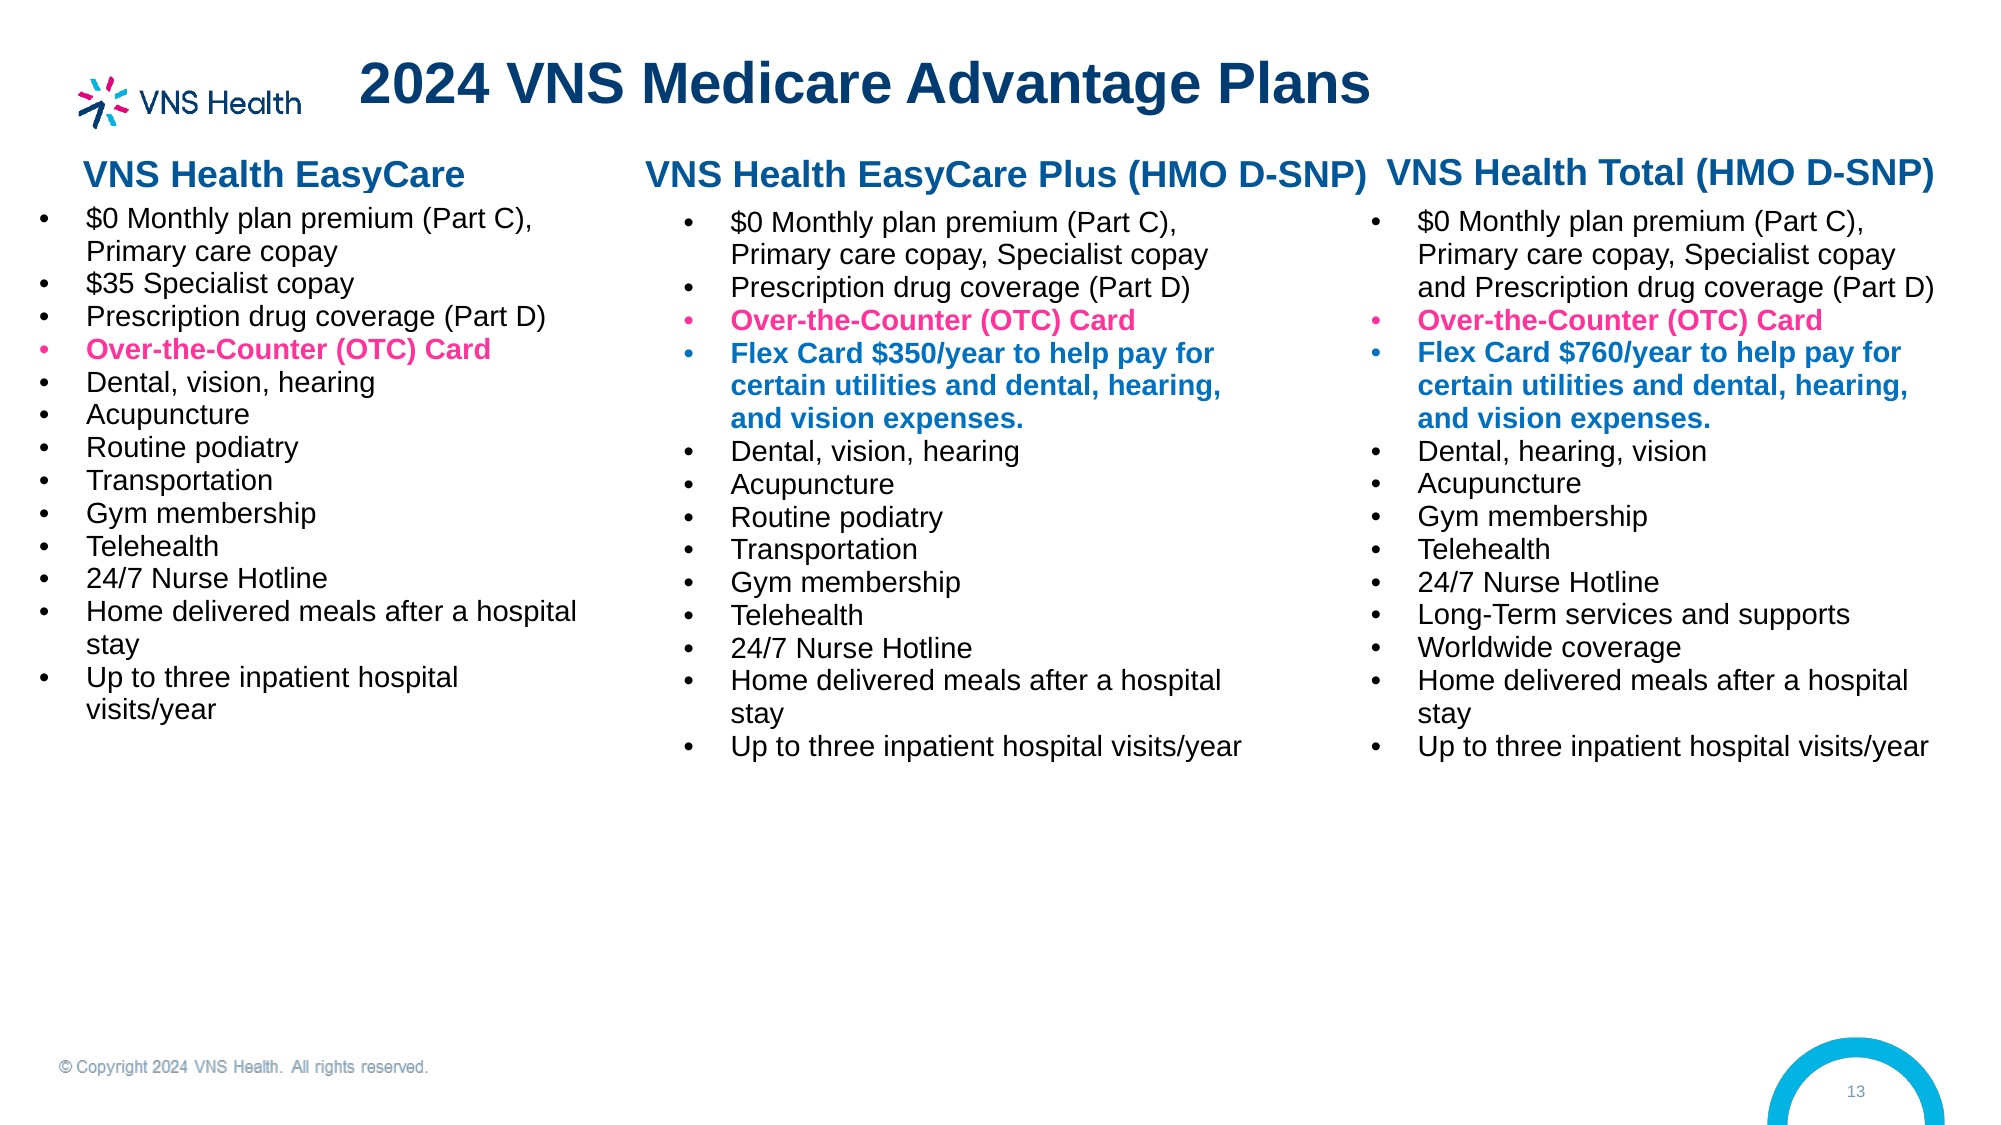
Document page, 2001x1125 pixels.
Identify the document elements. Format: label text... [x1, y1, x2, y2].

picture [72, 70, 306, 135]
table_header $0 Monthly plan premium (Part C), Primary care copay, Specialist copay Prescription drug coverage (Part D) Over-the-Counter (OTC) Card Flex Card $350/year to help pay for certain utilities and dental, hearing, and vision expenses. Dental, vision, hearing Acupuncture Routine podiatry Transportation Gym membership Telehealth 24/7 Nurse Hotline Home delivered meals after a hospital stay Up to three inpatient hospital visits/year [670, 199, 1275, 805]
picture [1768, 1038, 1837, 1108]
text_box VNS Health Total (HMO D-SNP) [1371, 140, 1964, 197]
picture [44, 1046, 456, 1088]
slide_number 13 [1787, 1056, 1925, 1125]
picture [1875, 1038, 1945, 1111]
text_box VNS Health EasyCare Plus (HMO D-SNP) [630, 142, 1371, 203]
table_header $0 Monthly plan premium (Part C), Primary care copay, Specialist copay and Prescription drug coverage (Part D) Over-the-Counter (OTC) Card Flex Card $760/year to help pay for certain utilities and dental, hearing, and vision expenses. Dental, hearing, vision Acupuncture Gym membership Telehealth 24/7 Nurse Hotline Long-Term services and supports Worldwide coverage Home delivered meals after a hospital stay Up to three inpatient hospital visits/year [1357, 199, 1962, 834]
table_header $0 Monthly plan premium (Part C), Primary care copay $35 Specialist copay Prescription drug coverage (Part D) Over-the-Counter (OTC) Card Dental, vision, hearing Acupuncture Routine podiatry Transportation Gym membership Telehealth 24/7 Nurse Hotline Home delivered meals after a hospital stay Up to three inpatient hospital visits/year [25, 195, 600, 927]
title 2024 VNS Medicare Advantage Plans [359, 35, 1755, 116]
text_box VNS Health EasyCare (HMO) [68, 142, 563, 193]
